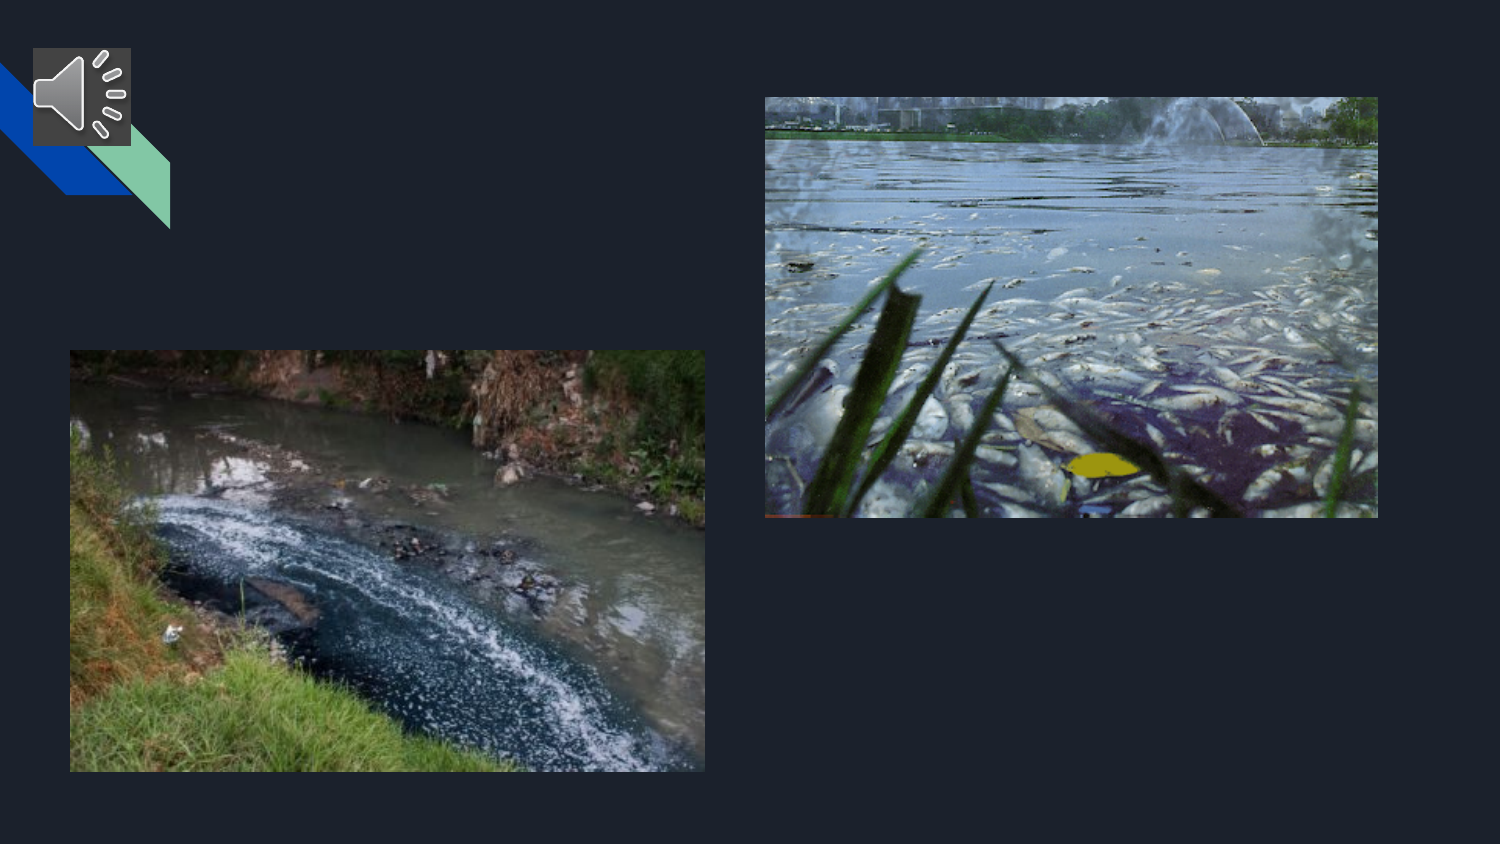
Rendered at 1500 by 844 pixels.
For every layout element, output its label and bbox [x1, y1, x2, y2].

picture [31, 46, 133, 148]
picture [765, 96, 1378, 518]
picture [69, 350, 705, 772]
